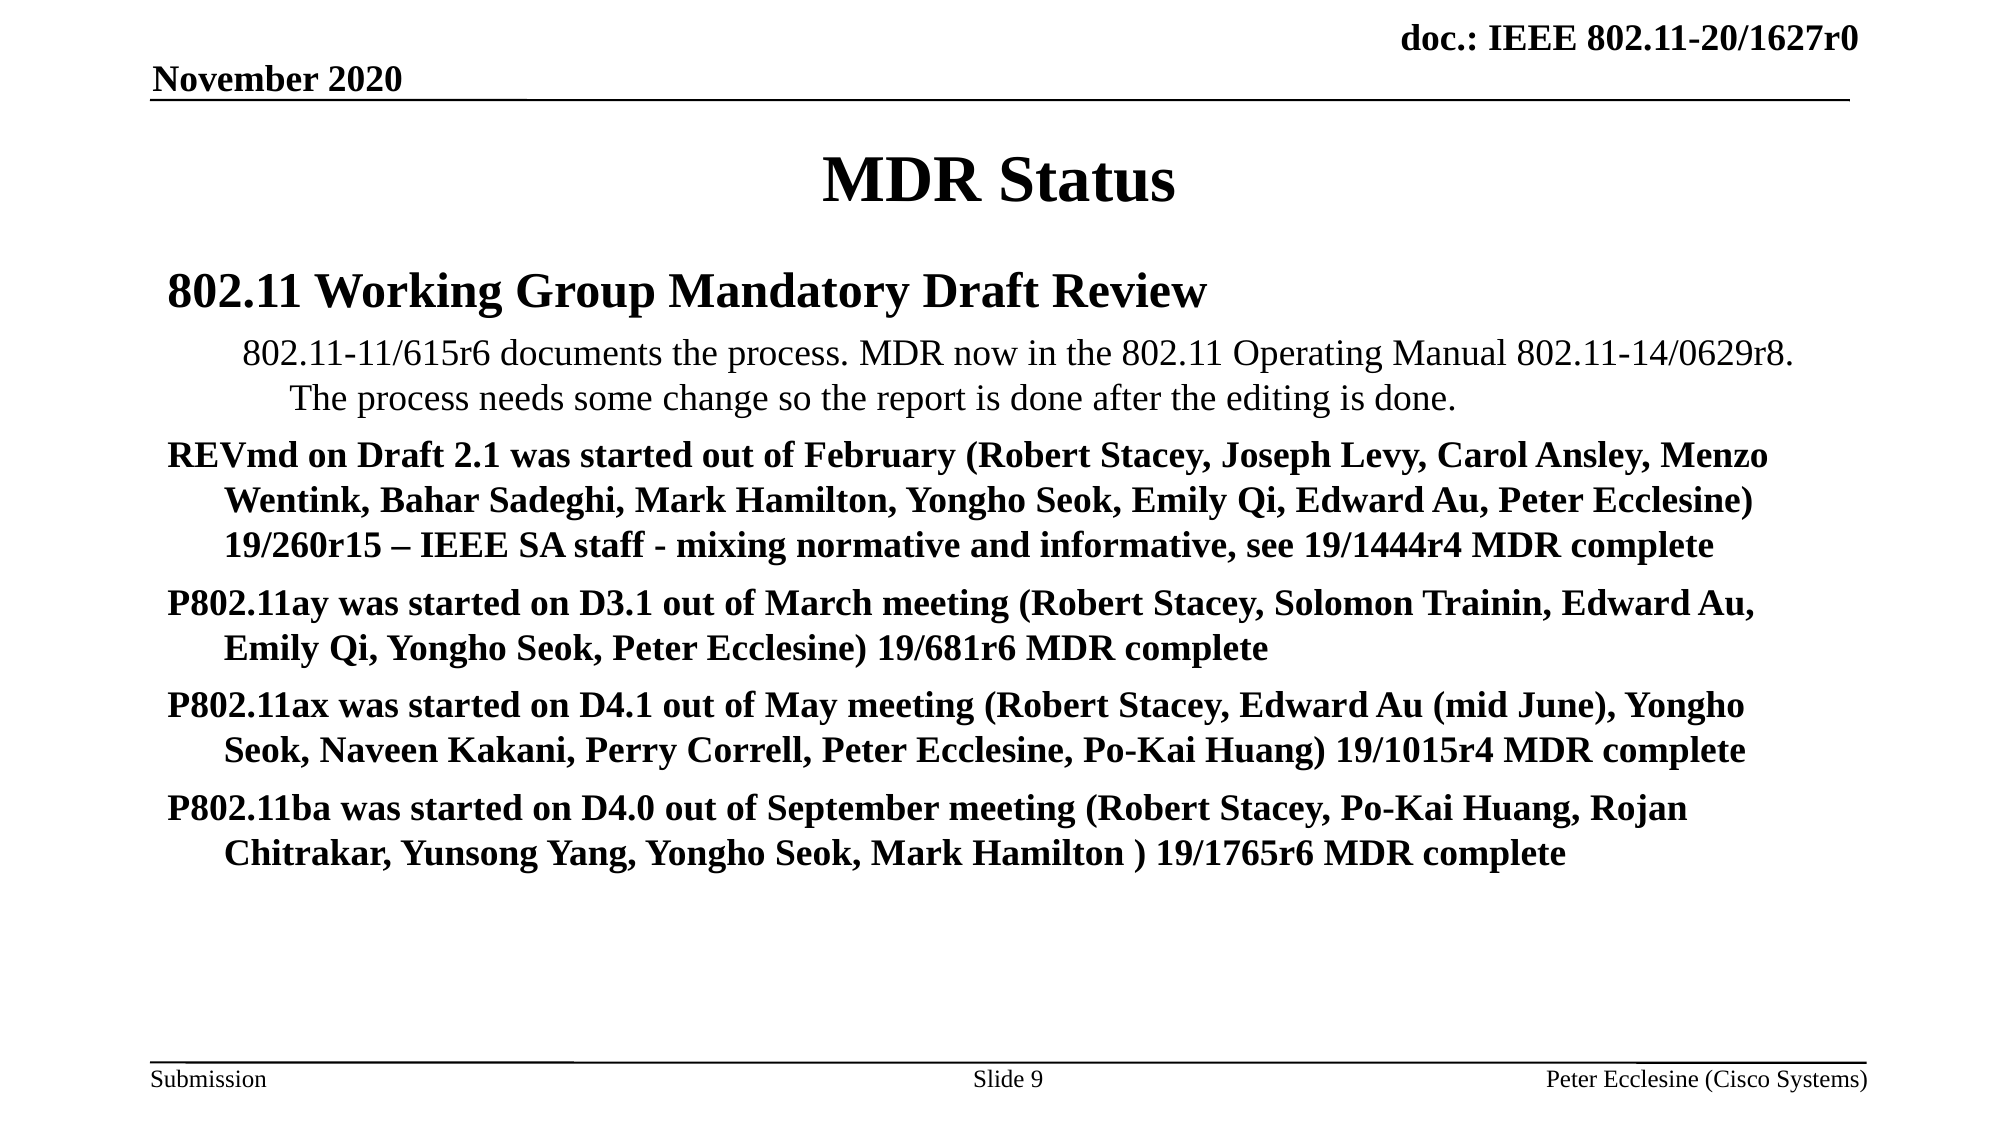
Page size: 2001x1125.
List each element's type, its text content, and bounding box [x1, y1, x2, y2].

slide_number Slide 9 [950, 1061, 1067, 1123]
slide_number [152, 54, 563, 100]
title MDR Status [149, 87, 1850, 263]
footer Peter Ecclesine (Cisco Systems) [1171, 1061, 1869, 1093]
list 802.11 Working Group Mandatory Draft Review 802.11-11/615r6 documents the process. MDR now in the 802.11 Operating Manual 802.11-14/0629r8. The process needs some change so the report is done after the editing is done. REVmd on Draft 2.1 was started out of February (Robert Stacey, Joseph Levy, Carol Ansley, Menzo Wentink, Bahar Sadeghi, Mark Hamilton, Yongho Seok, Emily Qi, Edward Au, Peter Ecclesine) 19/260r15 – IEEE SA staff - mixing normative and informative, see 19/1444r4 MDR complete P802.11ay was started on D3.1 out of March meeting (Robert Stacey, Solomon Trainin, Edward Au, Emily Qi, Yongho Seok, Peter Ecclesine) 19/681r6 MDR complete P802.11ax was started on D4.1 out of May meeting (Robert Stacey, Edward Au (mid June), Yongho Seok, Naveen Kakani, Perry Correll, Peter Ecclesine, Po-Kai Huang) 19/1015r4 MDR complete P802.11ba was started on D4.0 out of September meeting (Robert Stacey, Po-Kai Huang, Rojan Chitrakar, Yunsong Yang, Yongho Seok, Mark Hamilton ) 19/1765r6 MDR complete [152, 249, 1853, 1038]
